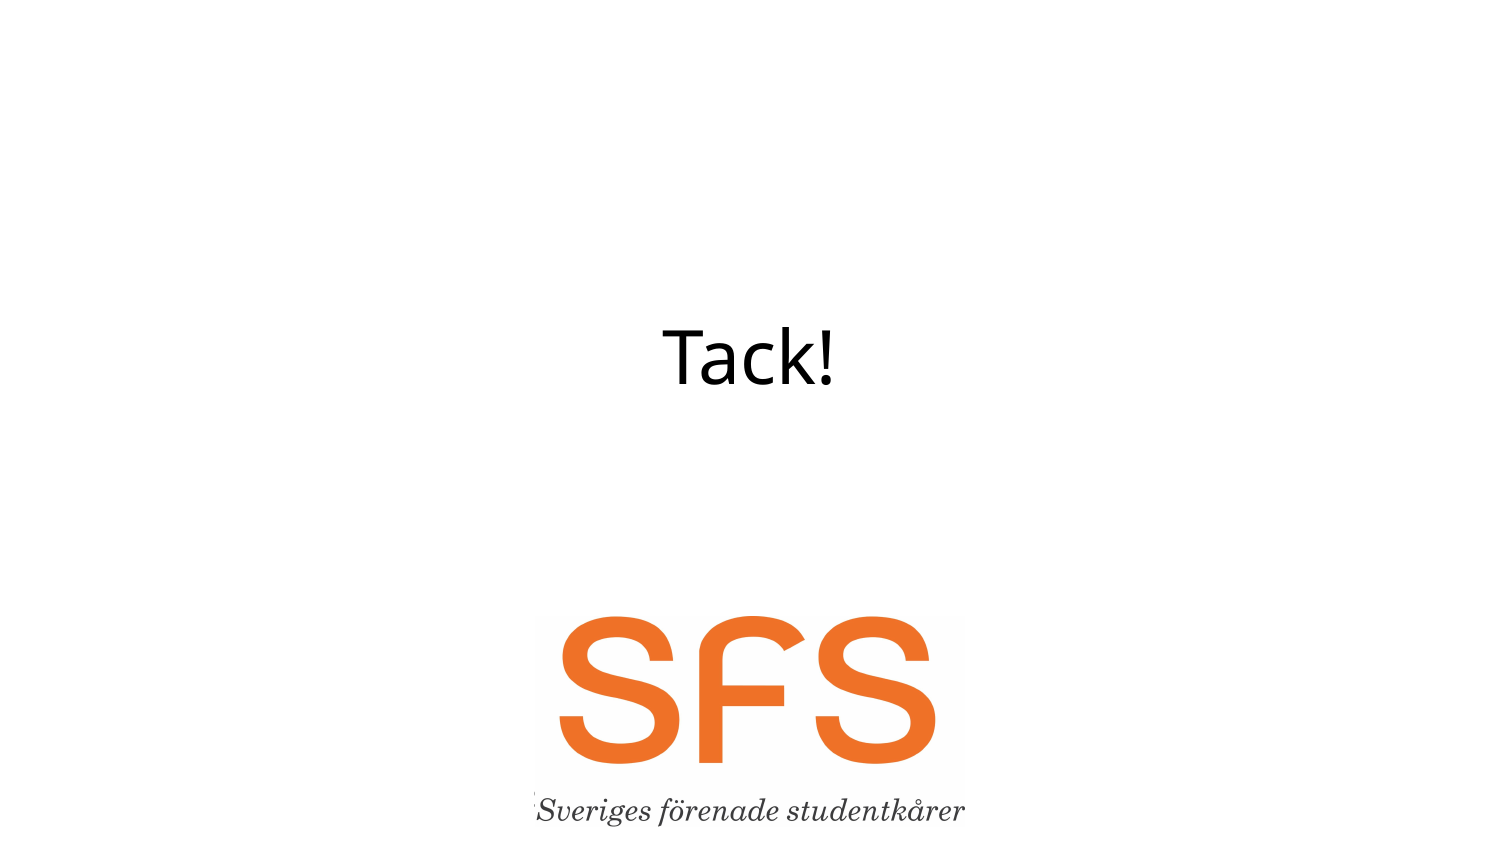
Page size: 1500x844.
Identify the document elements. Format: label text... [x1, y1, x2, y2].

title Tack! [51, 78, 1449, 415]
picture [535, 615, 965, 828]
